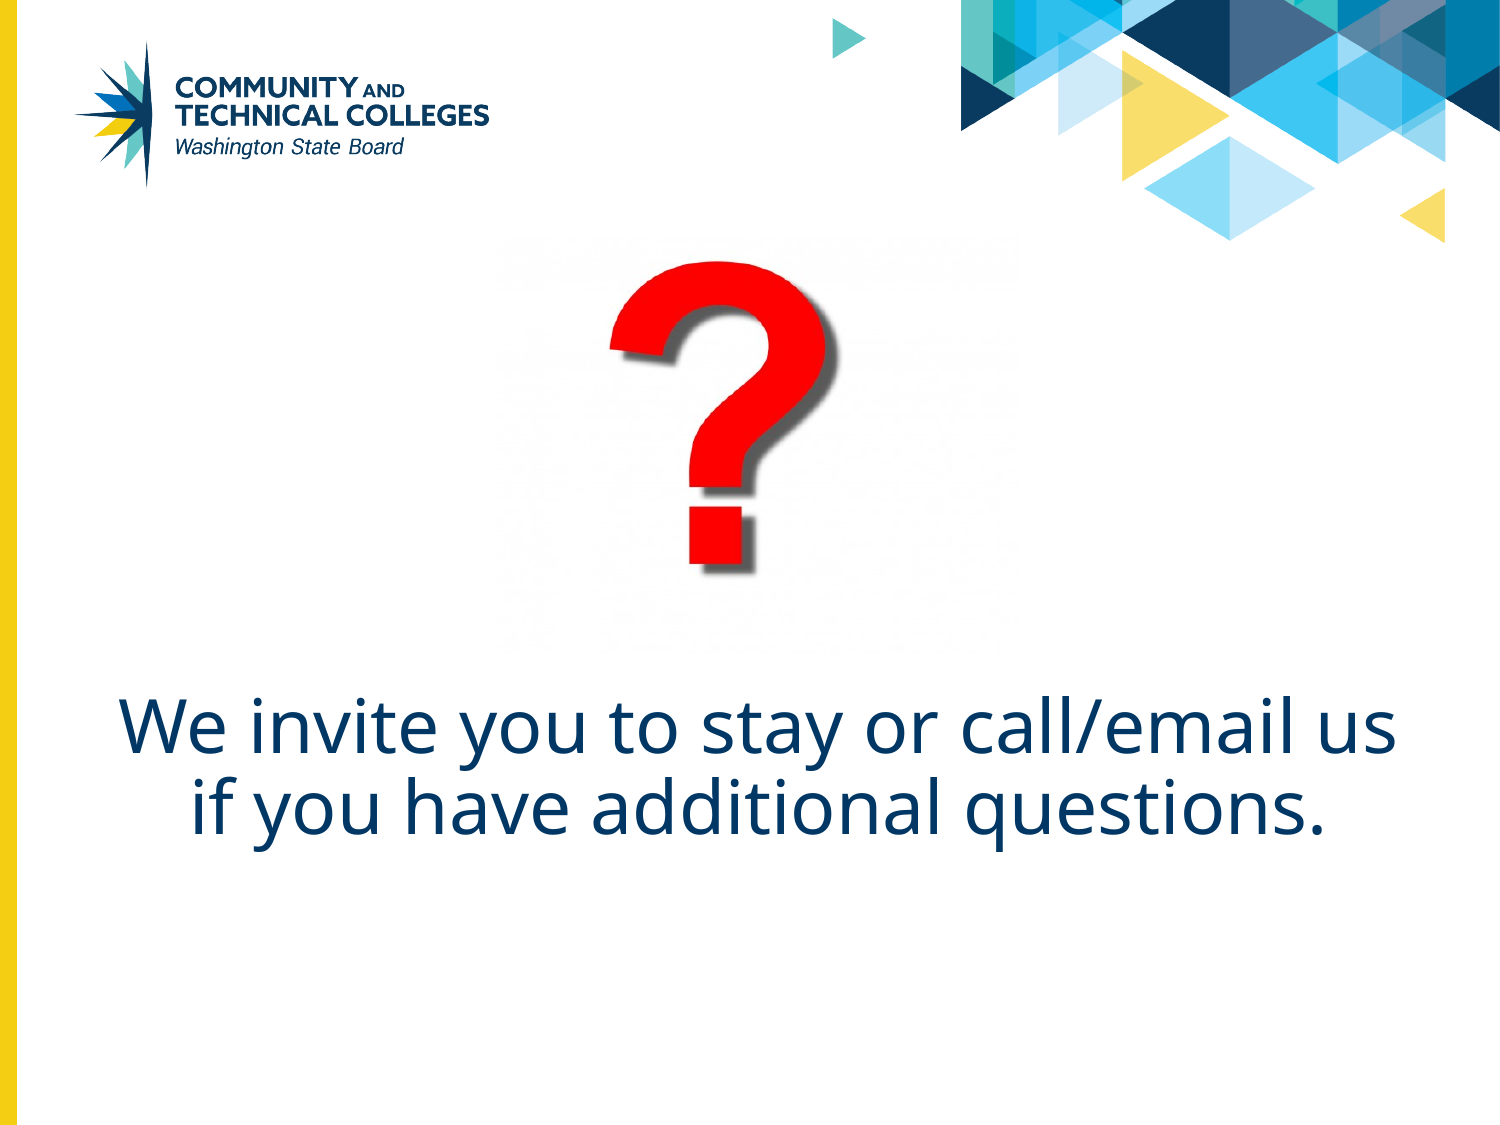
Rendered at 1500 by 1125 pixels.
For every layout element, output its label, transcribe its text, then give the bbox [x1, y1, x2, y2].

picture [17, 25, 557, 228]
picture [496, 0, 1500, 654]
title We invite you to stay or call/email us if you have additional questions. [84, 606, 1433, 934]
